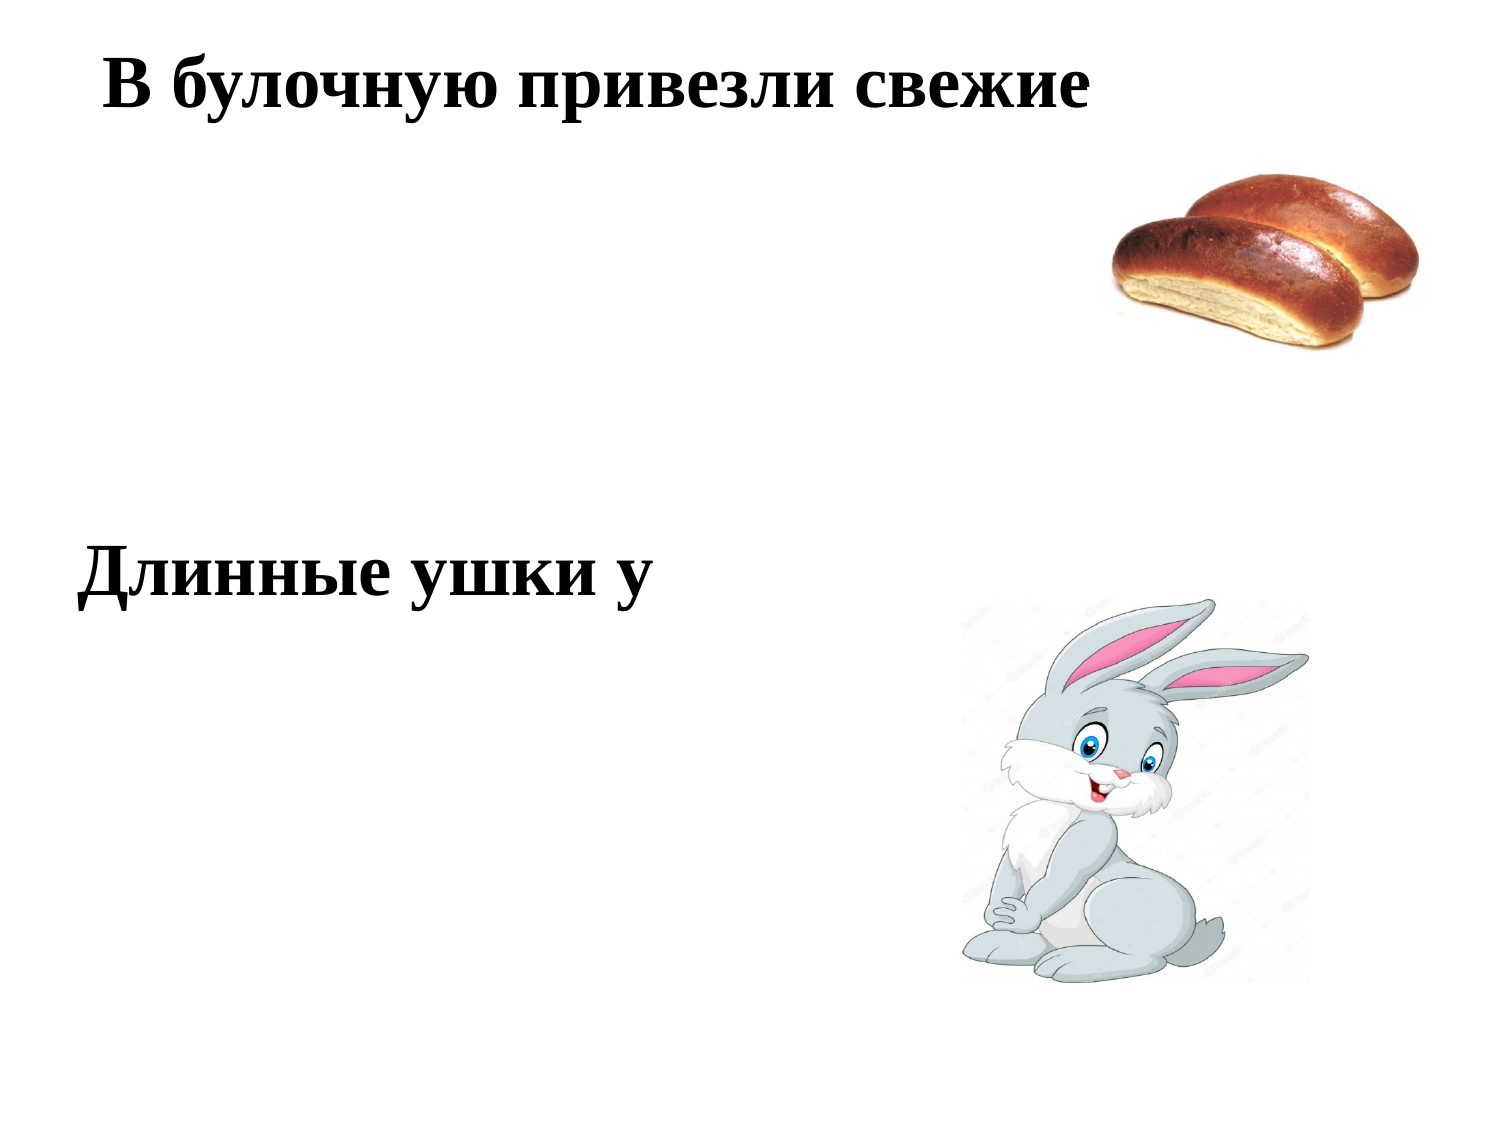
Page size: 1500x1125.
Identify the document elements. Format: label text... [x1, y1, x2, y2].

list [1087, 87, 1445, 438]
text_box Длинные ушки у [62, 523, 775, 619]
title В булочную привезли свежие [87, 59, 1113, 278]
picture [962, 599, 1309, 983]
